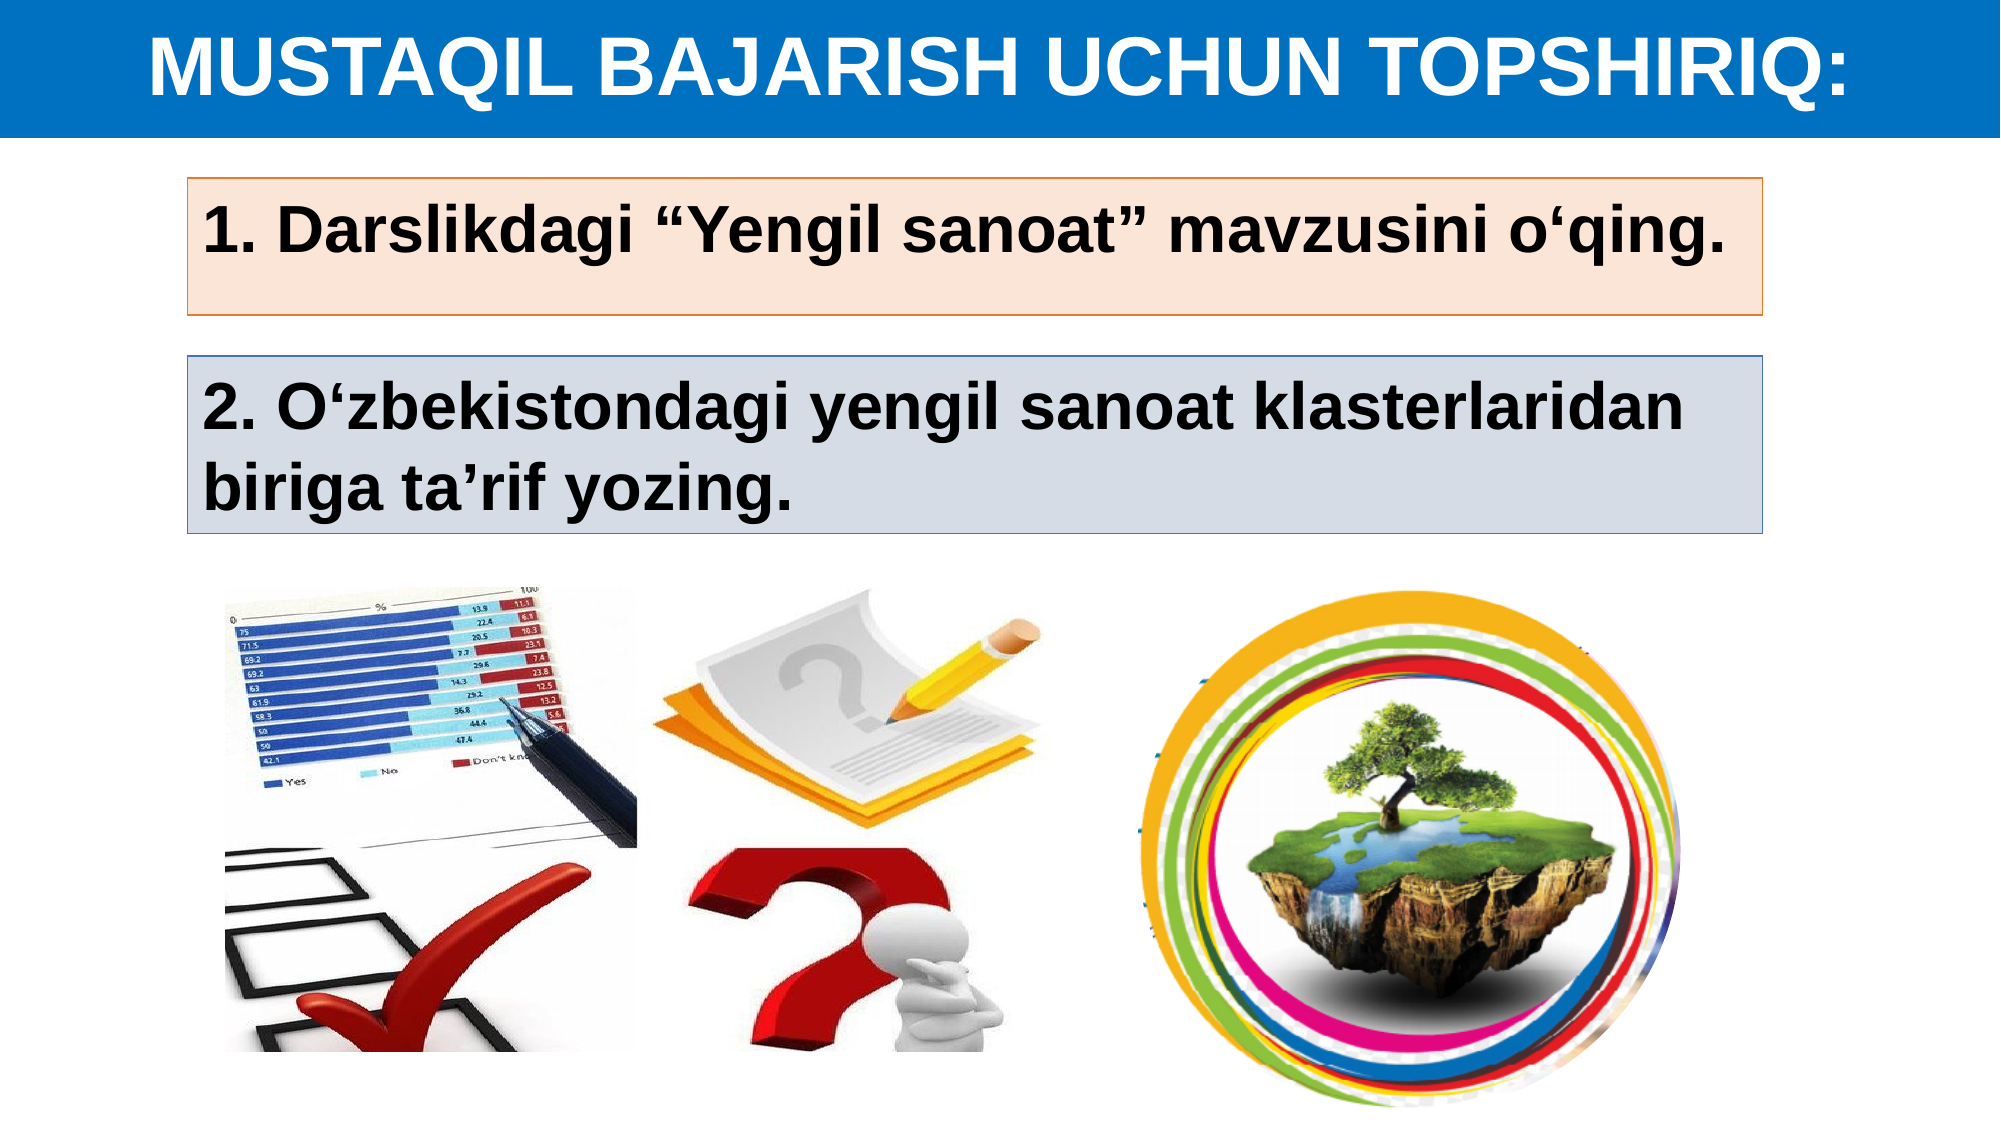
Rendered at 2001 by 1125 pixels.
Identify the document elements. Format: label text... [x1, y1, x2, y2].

text_box 2. O‘zbekistondagi yengil sanoat klasterlaridan biriga ta’rif yozing. [187, 355, 1763, 534]
text_box 1. Darslikdagi “Yengil sanoat” mavzusini o‘qing. [187, 177, 1763, 316]
picture [1137, 587, 1681, 1113]
picture [224, 587, 1050, 1052]
text_box MUSTAQIL BAJARISH UCHUN TOPSHIRIQ: [0, 0, 2000, 138]
